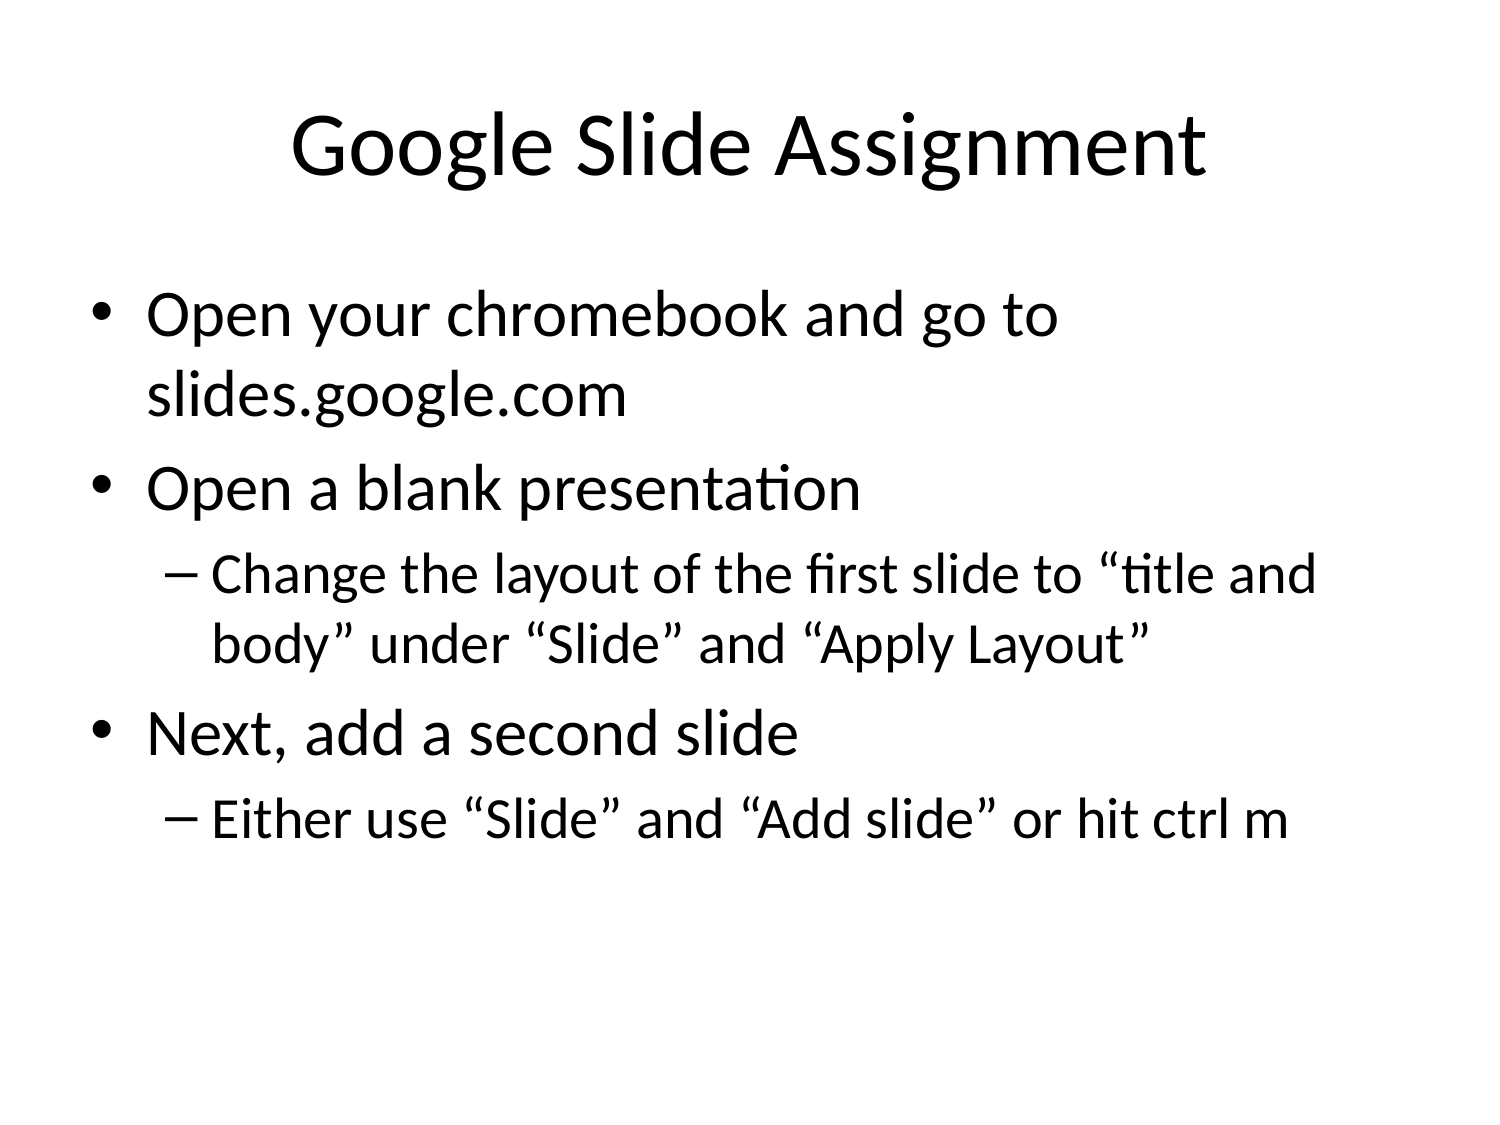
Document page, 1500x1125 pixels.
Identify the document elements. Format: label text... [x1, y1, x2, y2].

title Google Slide Assignment [75, 45, 1425, 233]
list Open your chromebook and go to slides.google.com Open a blank presentation Change the layout of the first slide to “title and body” under “Slide” and “Apply Layout” Next, add a second slide Either use “Slide” and “Add slide” or hit ctrl m [75, 262, 1425, 1005]
